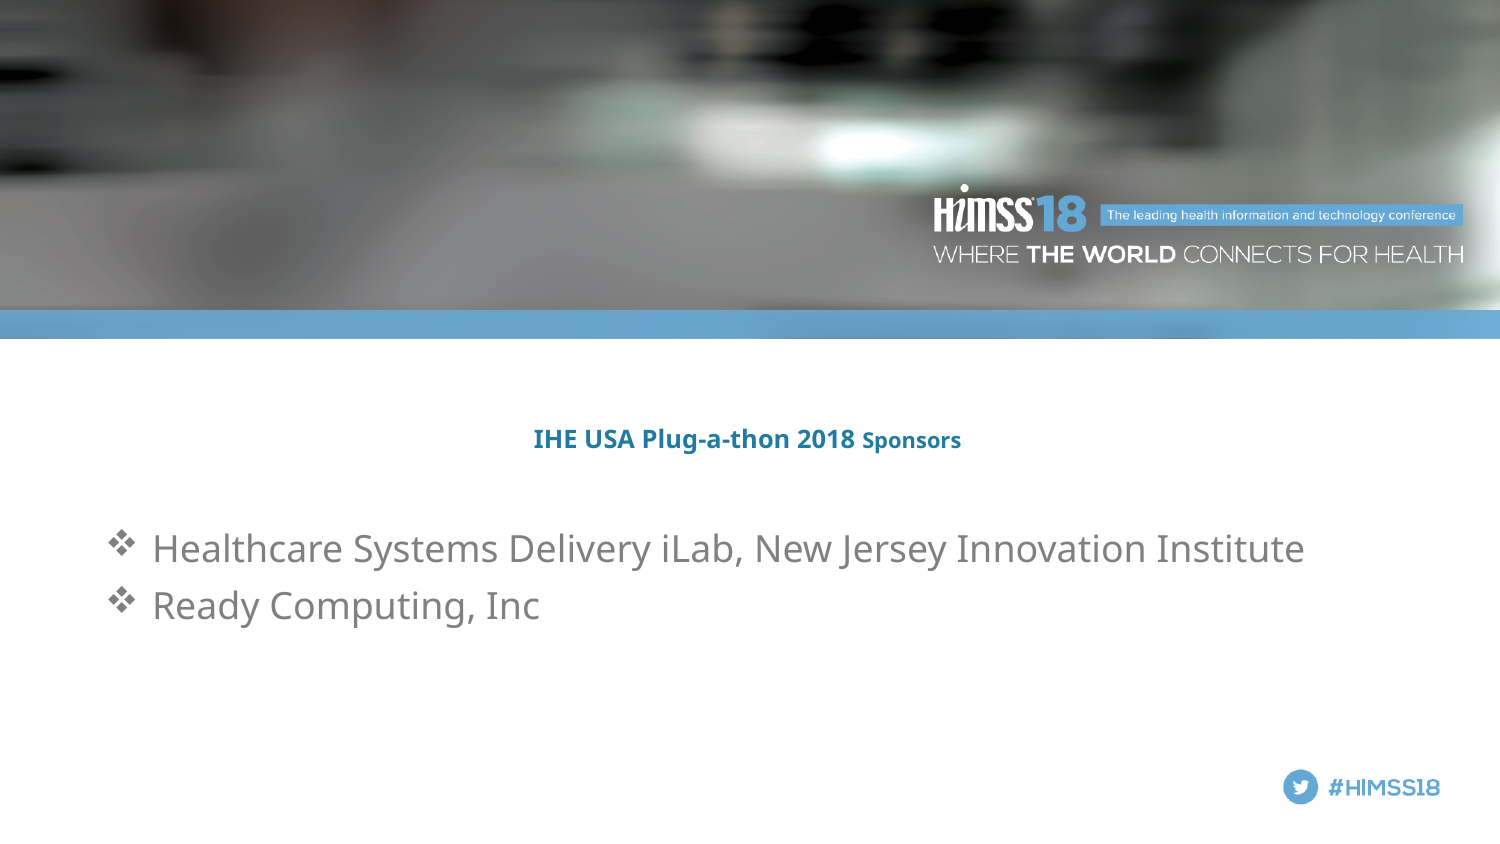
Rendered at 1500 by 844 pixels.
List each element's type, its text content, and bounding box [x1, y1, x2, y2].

text_box Healthcare Systems Delivery iLab, New Jersey Innovation Institute Ready Computing, Inc [90, 517, 1438, 635]
title IHE USA Plug-a-thon 2018 Sponsors [38, 421, 1458, 493]
picture [0, 0, 1500, 844]
